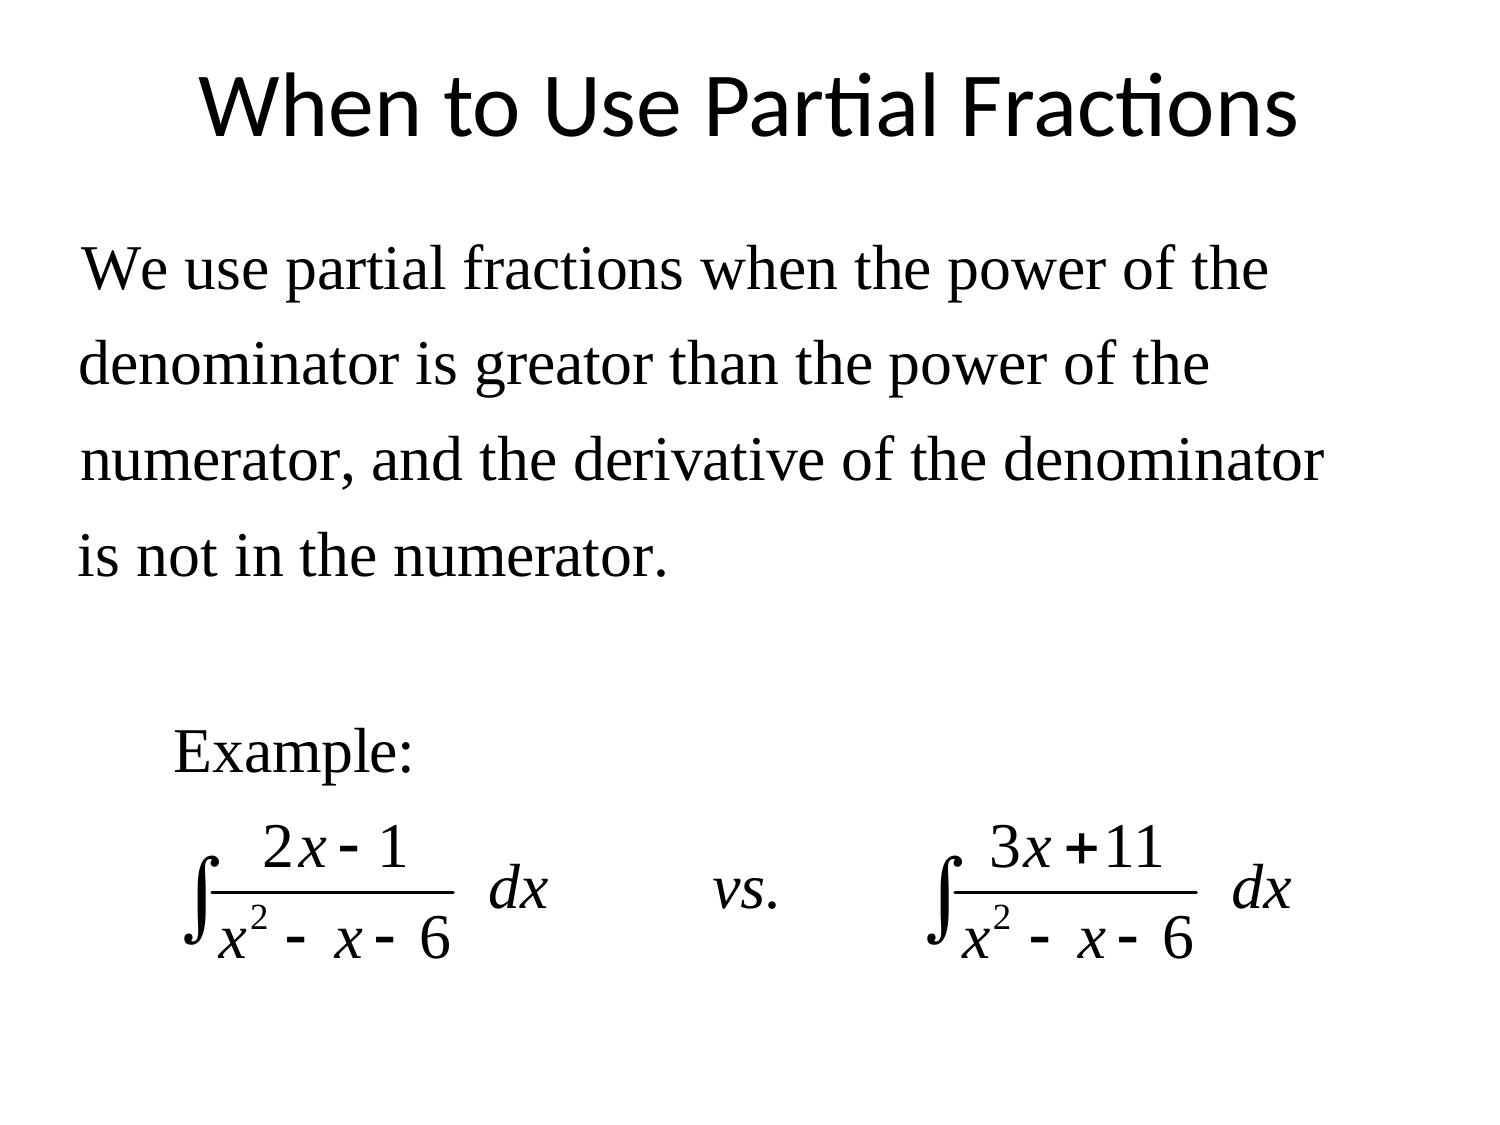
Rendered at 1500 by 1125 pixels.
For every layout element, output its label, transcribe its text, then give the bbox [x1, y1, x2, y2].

title When to Use Partial Fractions [75, 12, 1425, 188]
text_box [70, 229, 1336, 592]
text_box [163, 715, 1302, 972]
